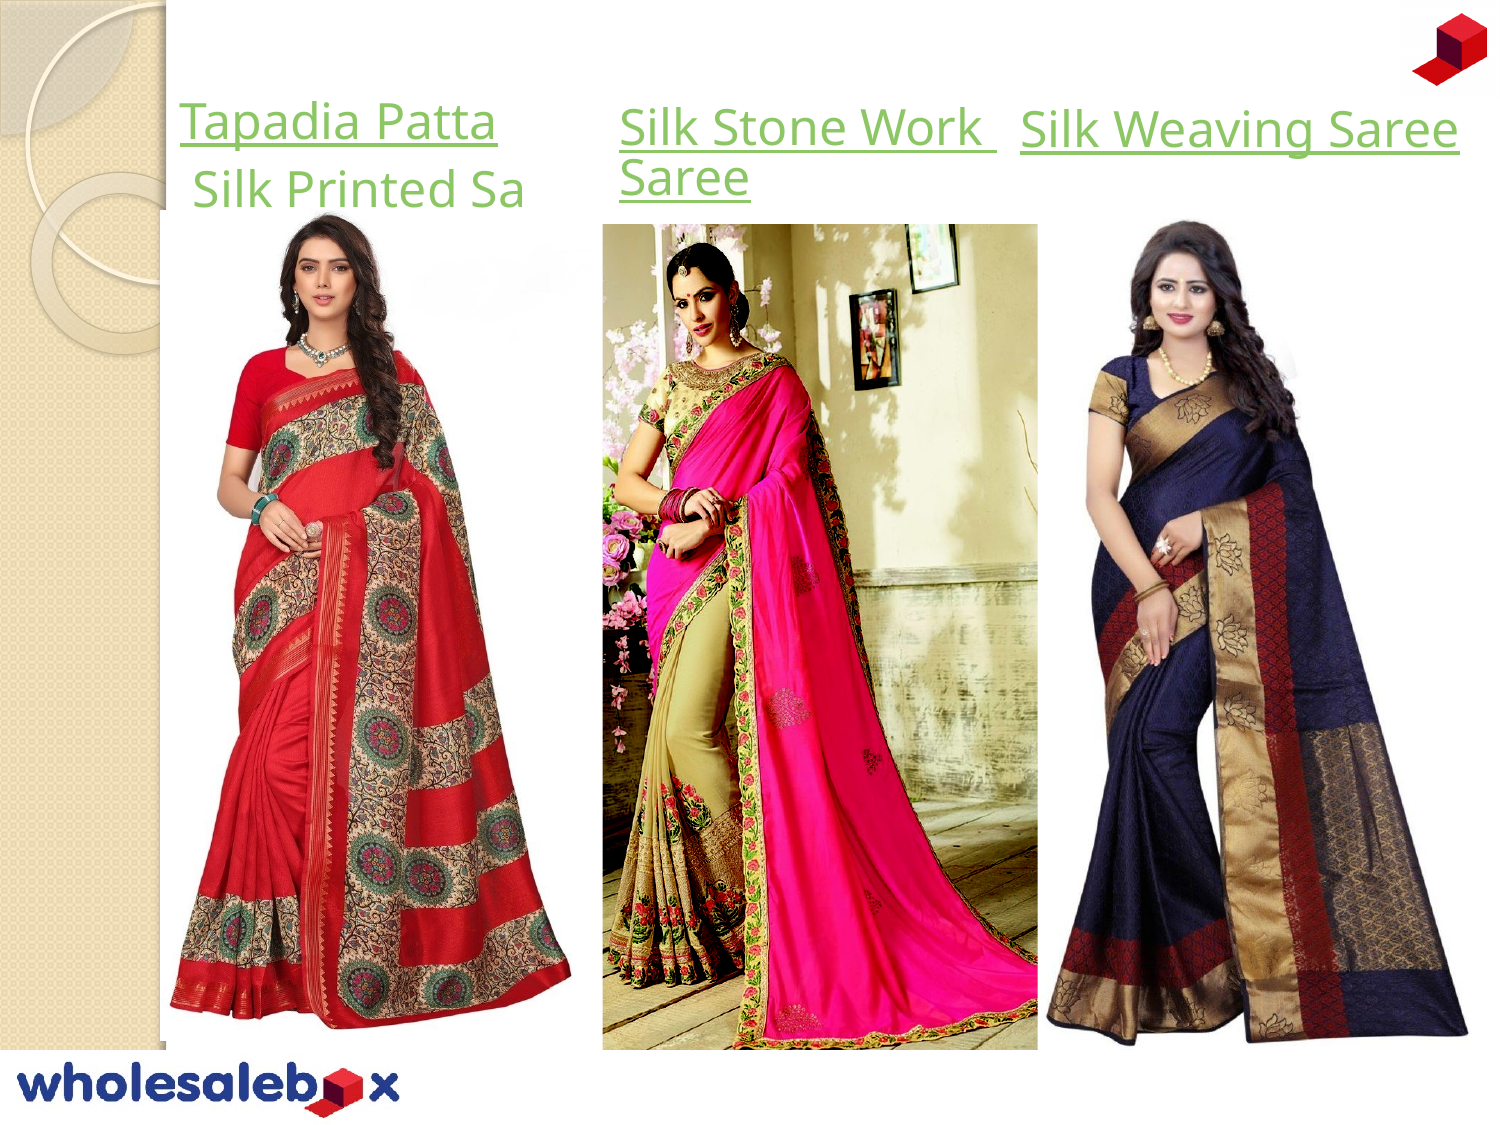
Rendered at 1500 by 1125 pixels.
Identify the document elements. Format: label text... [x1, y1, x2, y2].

picture [0, 1049, 418, 1125]
picture [1400, 0, 1500, 100]
picture [160, 210, 1473, 1051]
text_box Silk Weaving Saree [1005, 90, 1475, 174]
text_box Tapadia Patta Silk Printed Saree [165, 82, 556, 207]
text_box Silk Stone Work Saree [604, 88, 1038, 172]
